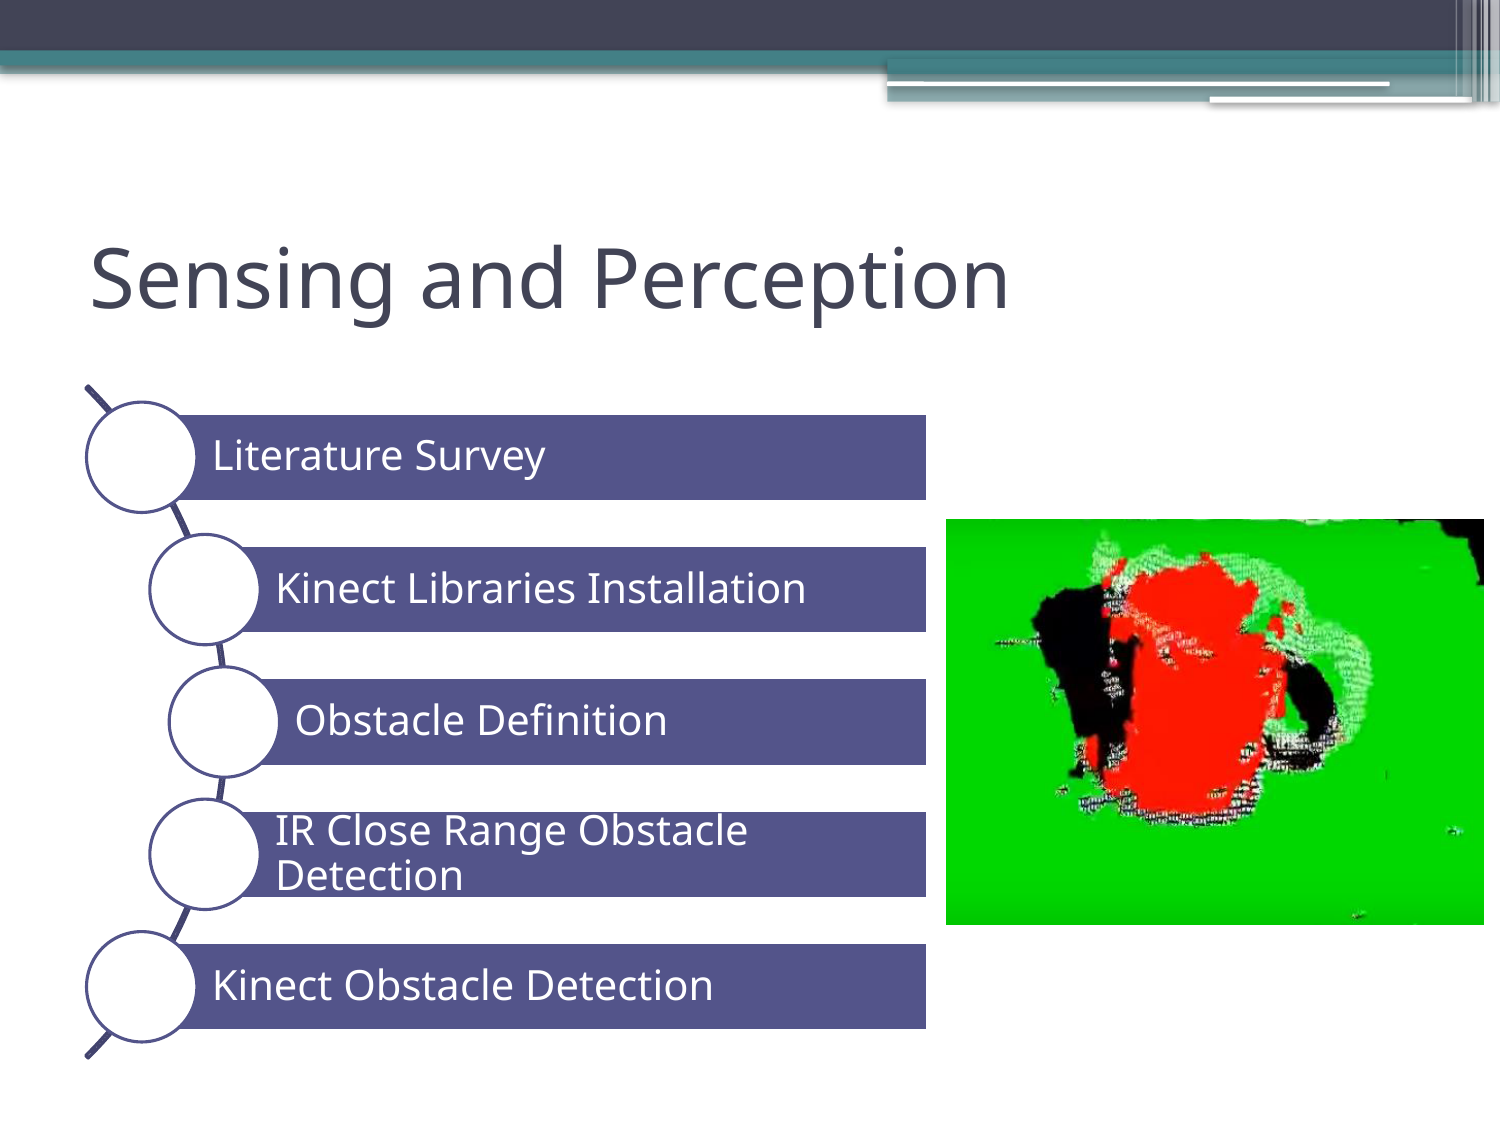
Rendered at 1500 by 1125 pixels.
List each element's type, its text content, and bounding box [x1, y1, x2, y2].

title Sensing and Perception [75, 187, 1425, 363]
picture [945, 518, 1484, 926]
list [74, 368, 938, 1076]
